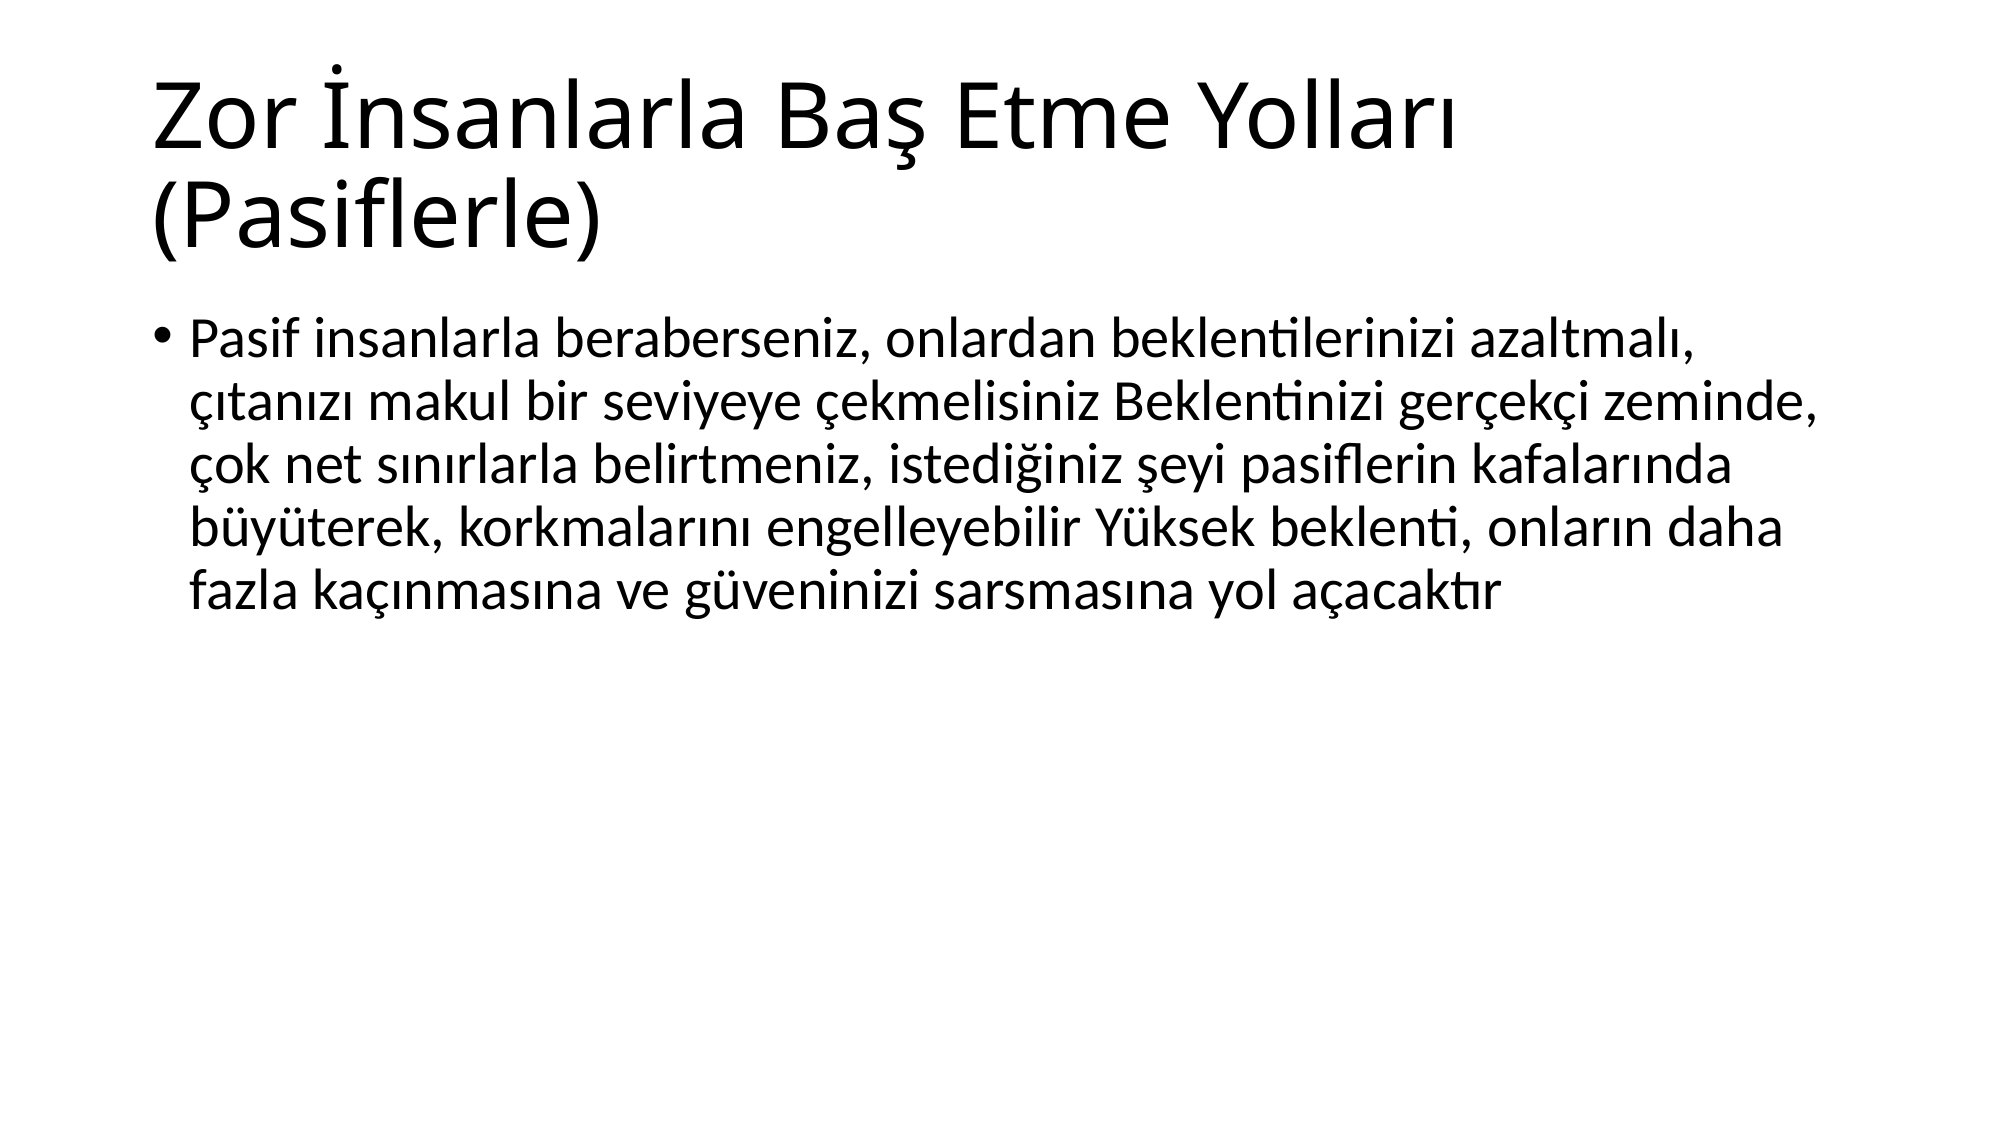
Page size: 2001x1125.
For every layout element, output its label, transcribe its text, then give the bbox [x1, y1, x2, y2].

title Zor İnsanlarla Baş Etme Yolları (Pasiflerle) [137, 59, 1863, 278]
list Pasif insanlarla beraberseniz, onlardan beklentilerinizi azaltmalı, çıtanızı makul bir seviyeye çekmelisiniz Beklentinizi gerçekçi zeminde, çok net sınırlarla belirtmeniz, istediğiniz şeyi pasiflerin kafalarında büyüterek, korkmalarını engelleyebilir Yüksek beklenti, onların daha fazla kaçınmasına ve güveninizi sarsmasına yol açacaktır [137, 299, 1863, 1014]
